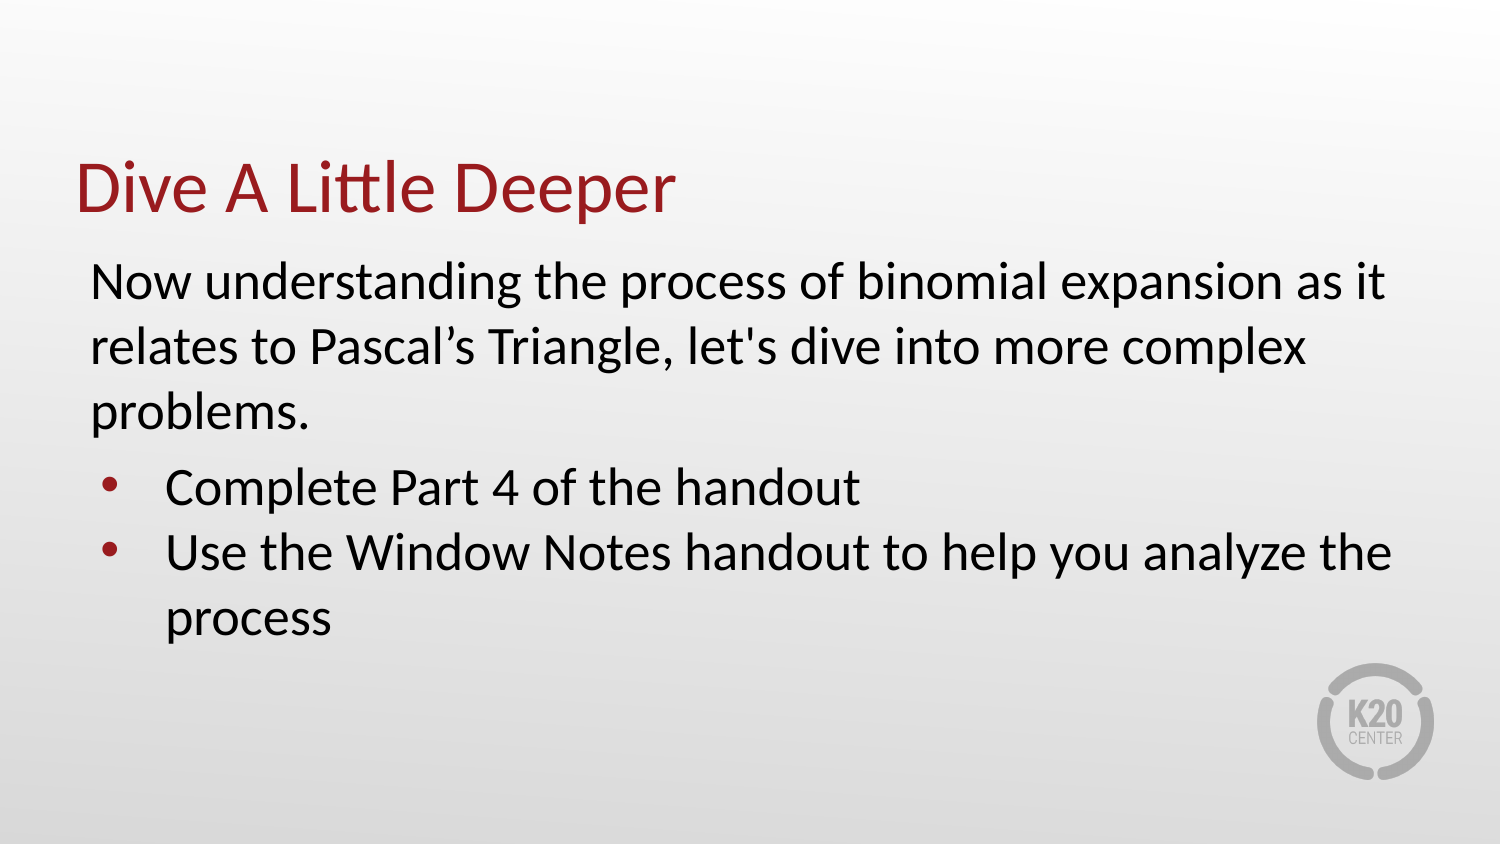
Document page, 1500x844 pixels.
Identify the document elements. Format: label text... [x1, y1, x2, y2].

title Dive A Little Deeper [75, 86, 1425, 228]
picture [1300, 646, 1451, 797]
list Now understanding the process of binomial expansion as it relates to Pascal’s Triangle, let's dive into more complex problems. Complete Part 4 of the handout Use the Window Notes handout to help you analyze the process [75, 238, 1425, 779]
